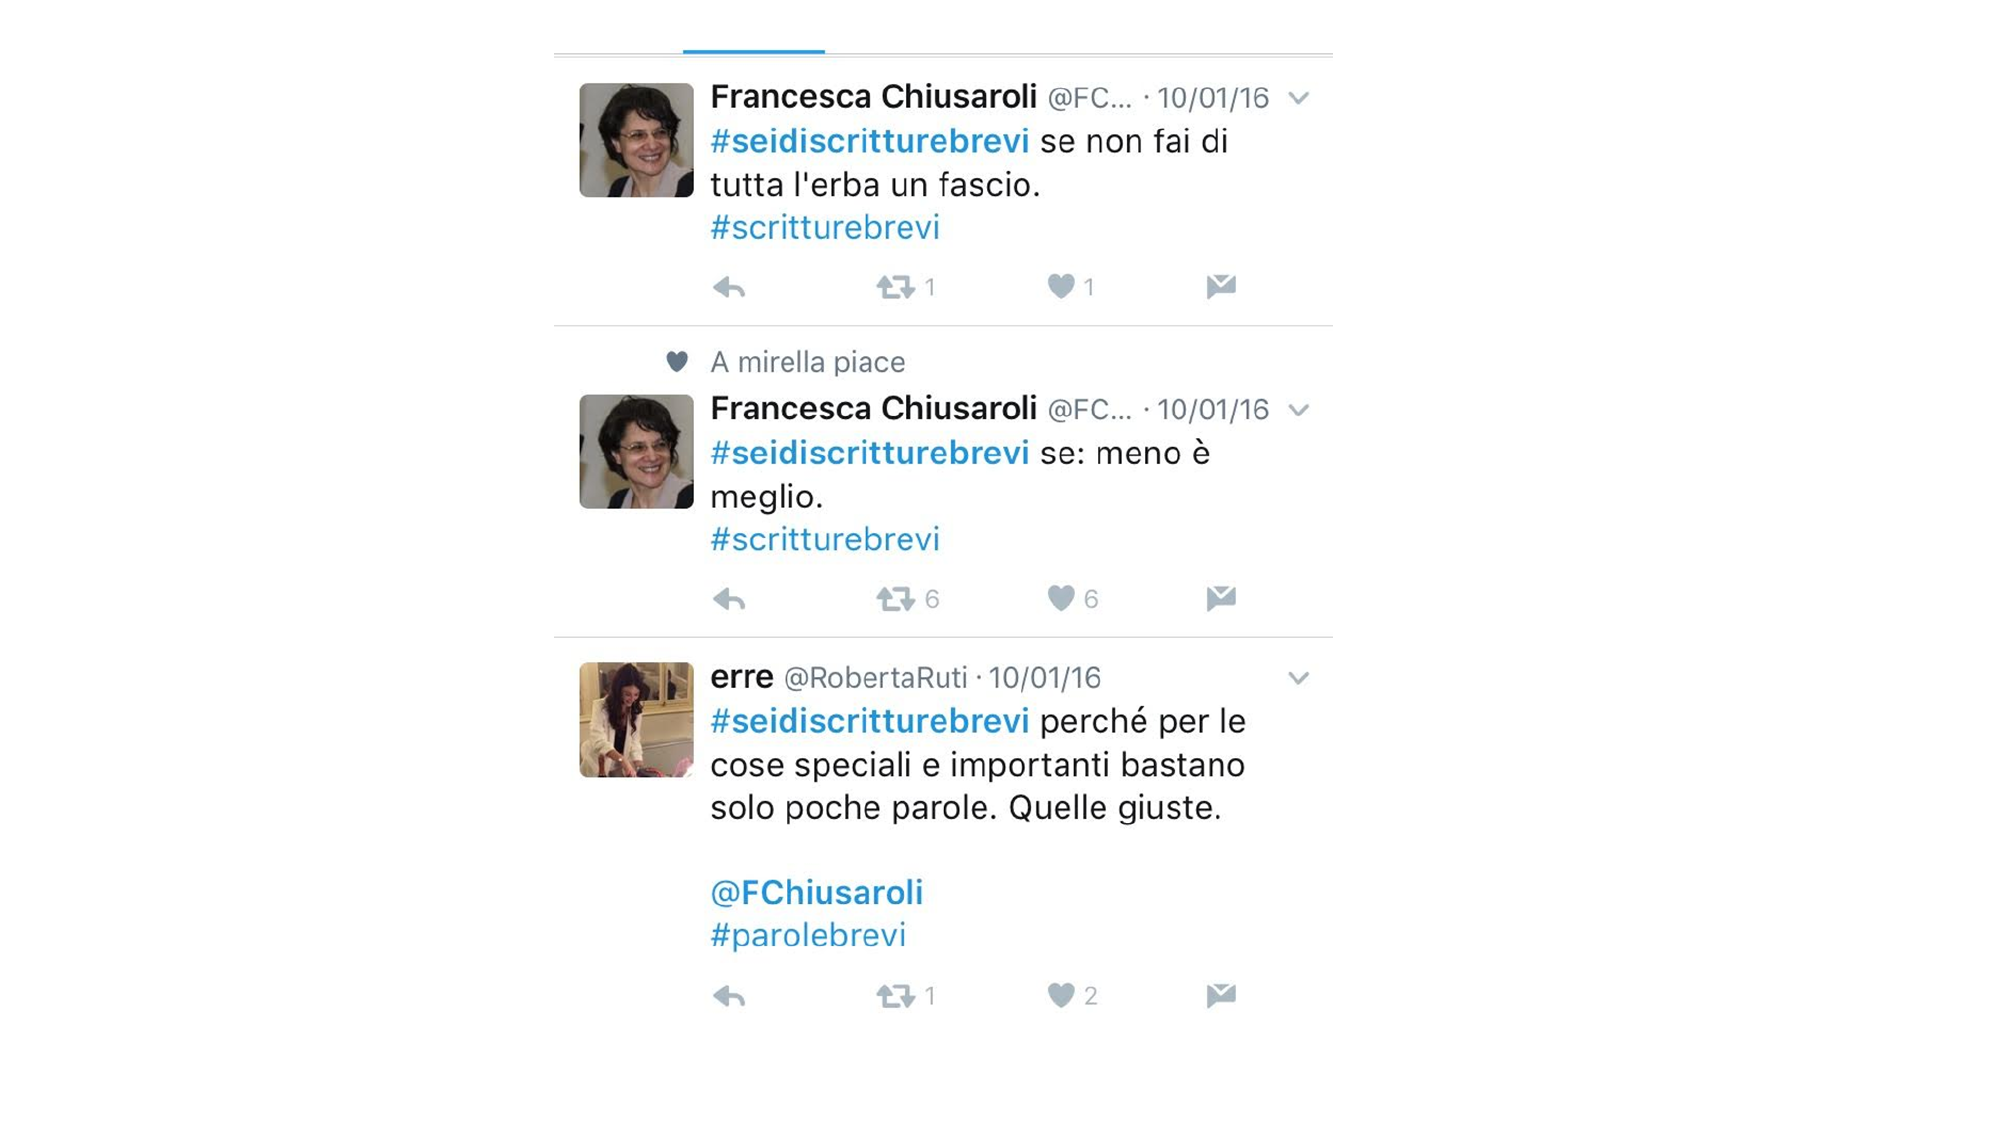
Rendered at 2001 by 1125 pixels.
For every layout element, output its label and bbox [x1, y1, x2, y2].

list [554, 48, 1333, 1027]
